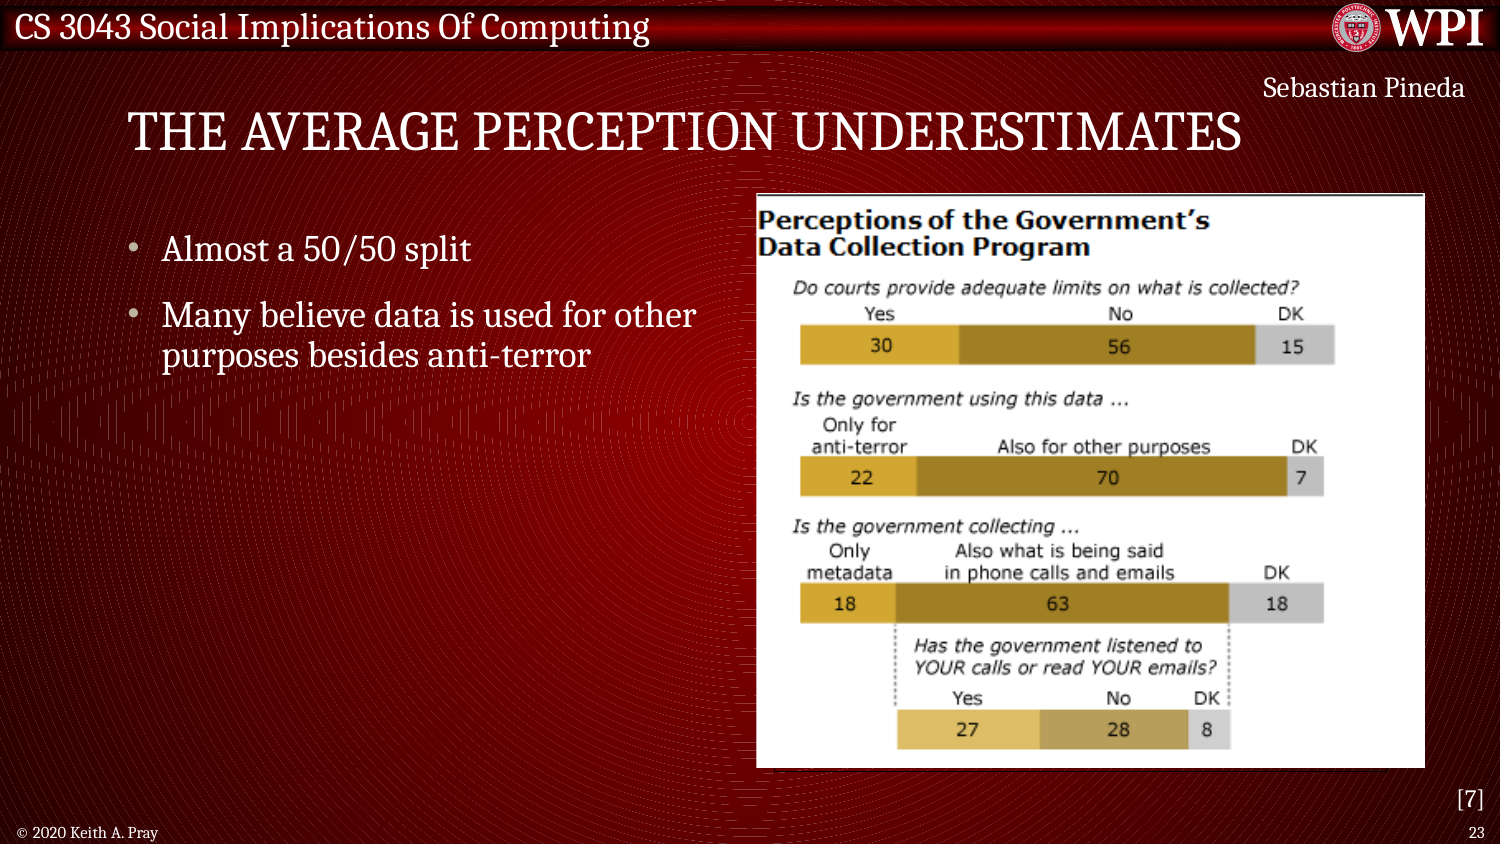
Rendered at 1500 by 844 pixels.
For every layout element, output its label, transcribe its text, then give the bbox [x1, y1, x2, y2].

text_box [7] [0, 775, 1500, 821]
list Almost a 50/50 split Many believe data is used for other purposes besides anti-terror [112, 221, 725, 772]
title The average perception underestimates [112, 59, 1388, 210]
text_box Sebastian Pineda [1123, 61, 1481, 111]
picture [1332, 3, 1483, 52]
slide_number 23 [1397, 821, 1500, 844]
picture [755, 193, 1426, 769]
footer © 2020 Keith A. Pray [0, 821, 913, 844]
